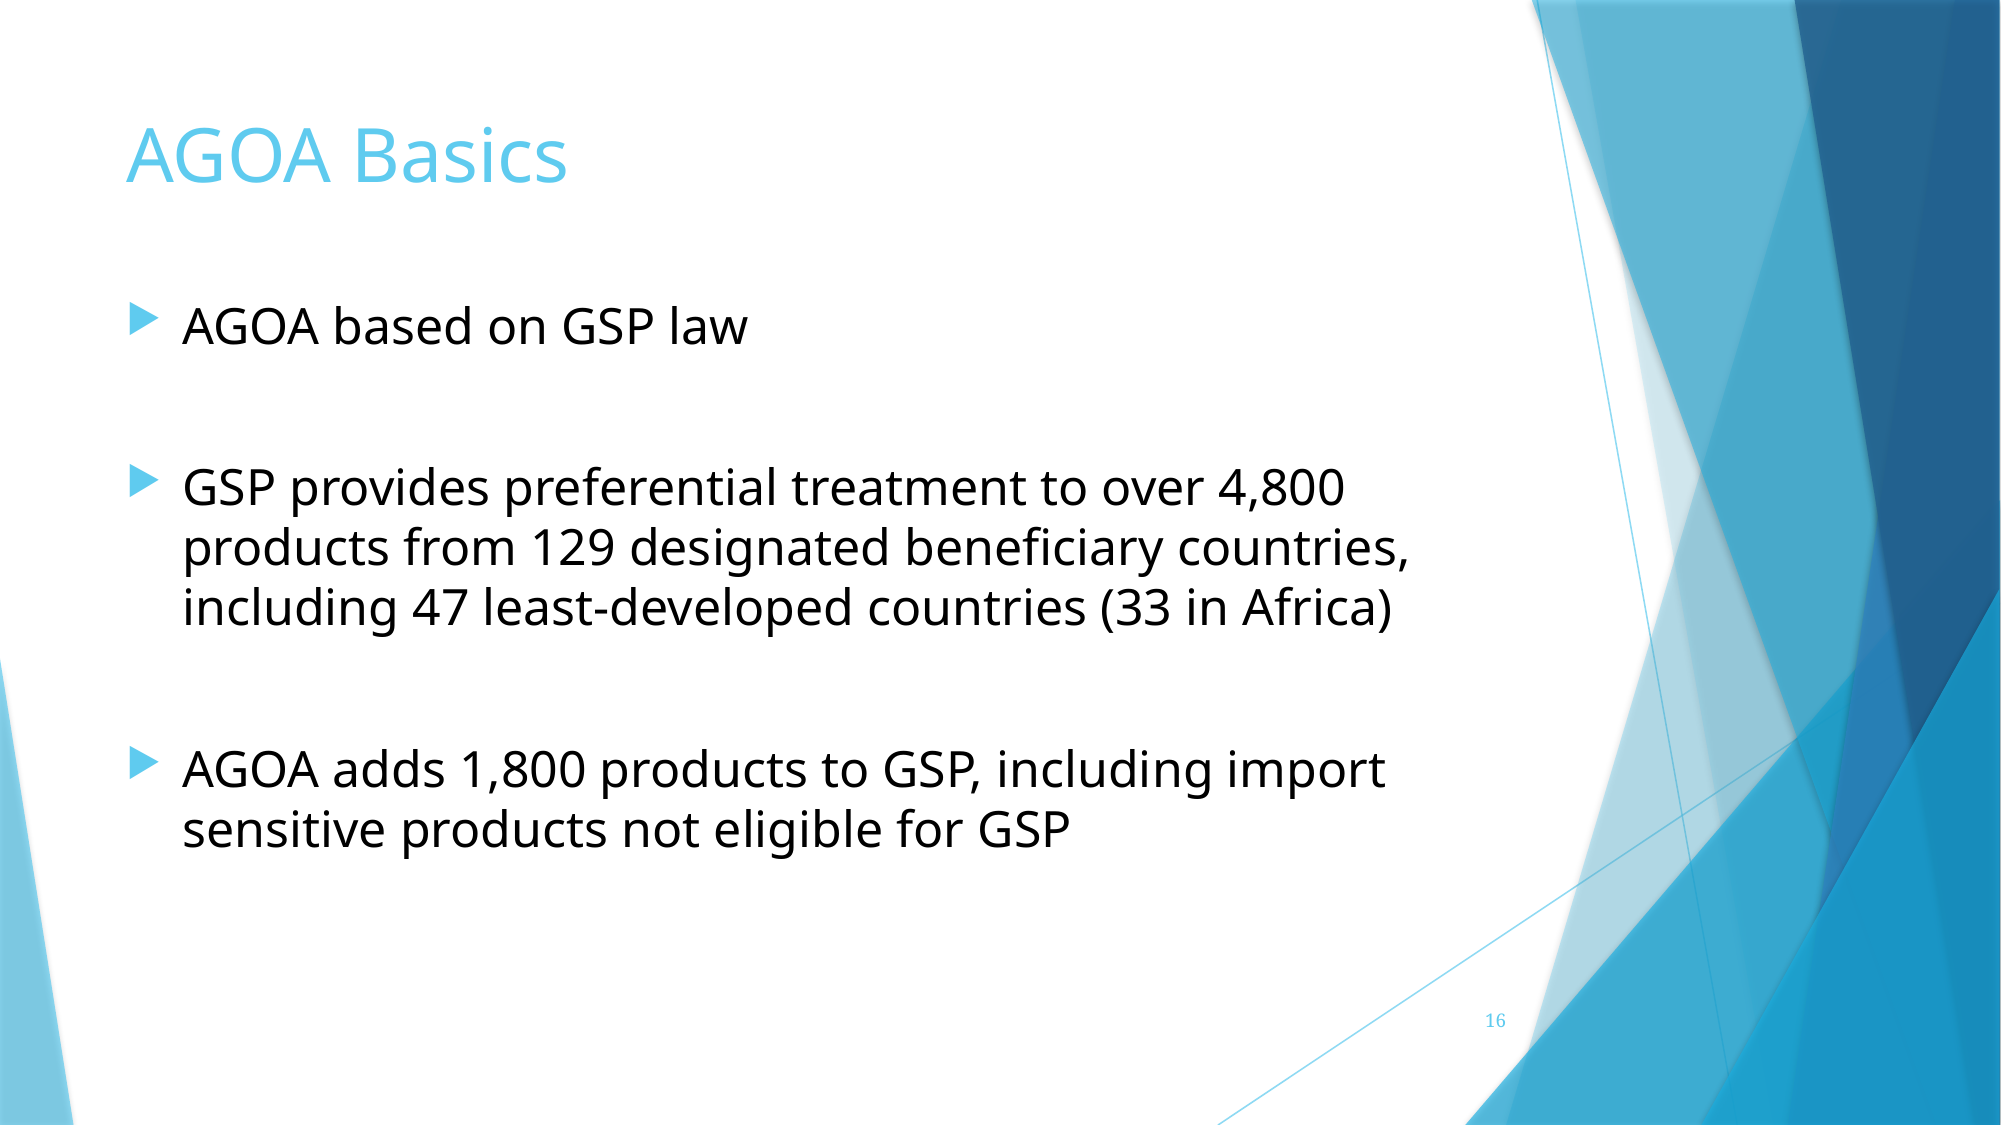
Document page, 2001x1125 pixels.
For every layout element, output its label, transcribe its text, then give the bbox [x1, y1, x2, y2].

title AGOA Basics [111, 99, 1522, 317]
list AGOA based on GSP law GSP provides preferential treatment to over 4,800 products from 129 designated beneficiary countries, including 47 least-developed countries (33 in Africa) AGOA adds 1,800 products to GSP, including import sensitive products not eligible for GSP [111, 220, 1506, 991]
slide_number 16 [1409, 991, 1522, 1051]
